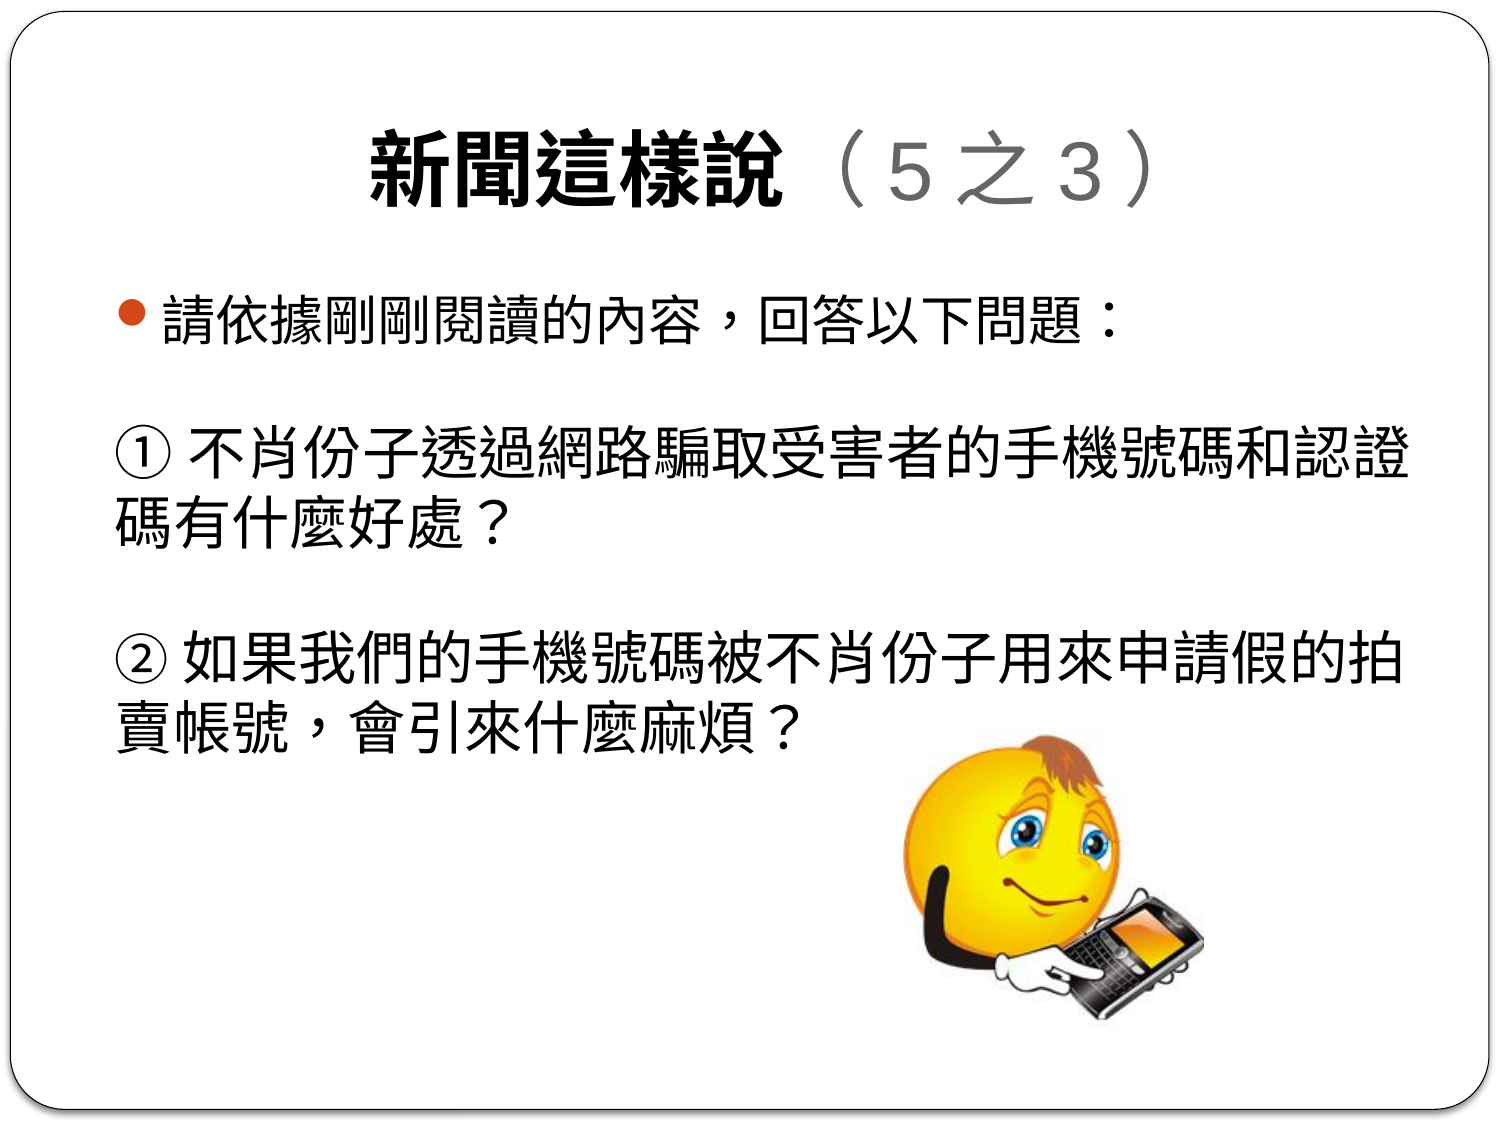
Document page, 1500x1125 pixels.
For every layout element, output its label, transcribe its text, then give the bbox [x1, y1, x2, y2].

title 新聞這樣說（5之3） [149, 44, 1426, 233]
picture [903, 727, 1204, 1029]
text_box 請依據剛剛閱讀的內容，回答以下問題： ①不肖份子透過網路騙取受害者的手機號碼和認證碼有什麼好處？ ②如果我們的手機號碼被不肖份子用來申請假的拍賣帳號，會引來什麼麻煩？ [100, 278, 1430, 769]
